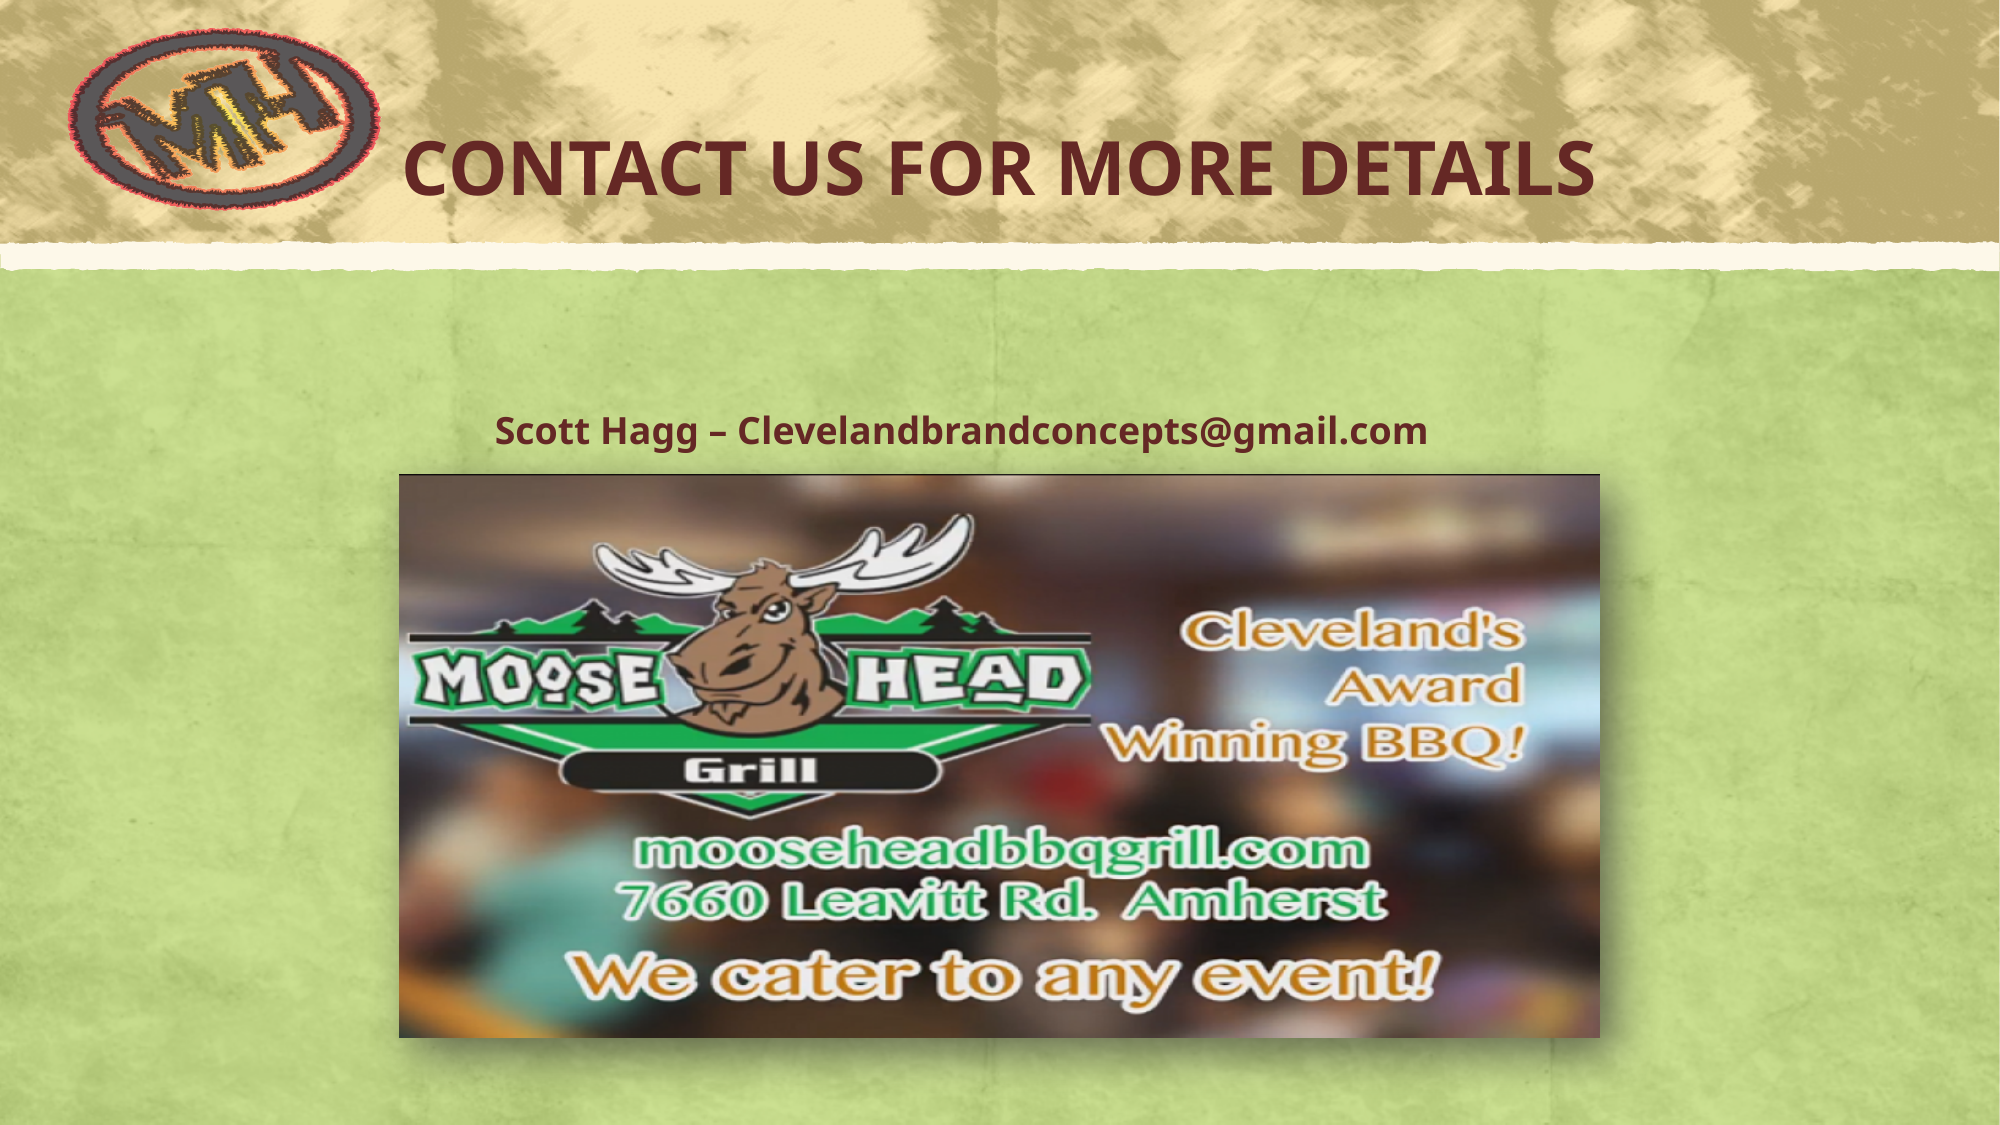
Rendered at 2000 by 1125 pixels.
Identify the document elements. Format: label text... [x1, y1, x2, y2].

title CONTACT US FOR MORE DETAILS [400, 31, 1750, 219]
picture [49, 15, 400, 222]
text_box Scott Hagg – Clevelandbrandconcepts@gmail.com [399, 399, 1525, 460]
picture [399, 474, 1600, 1038]
